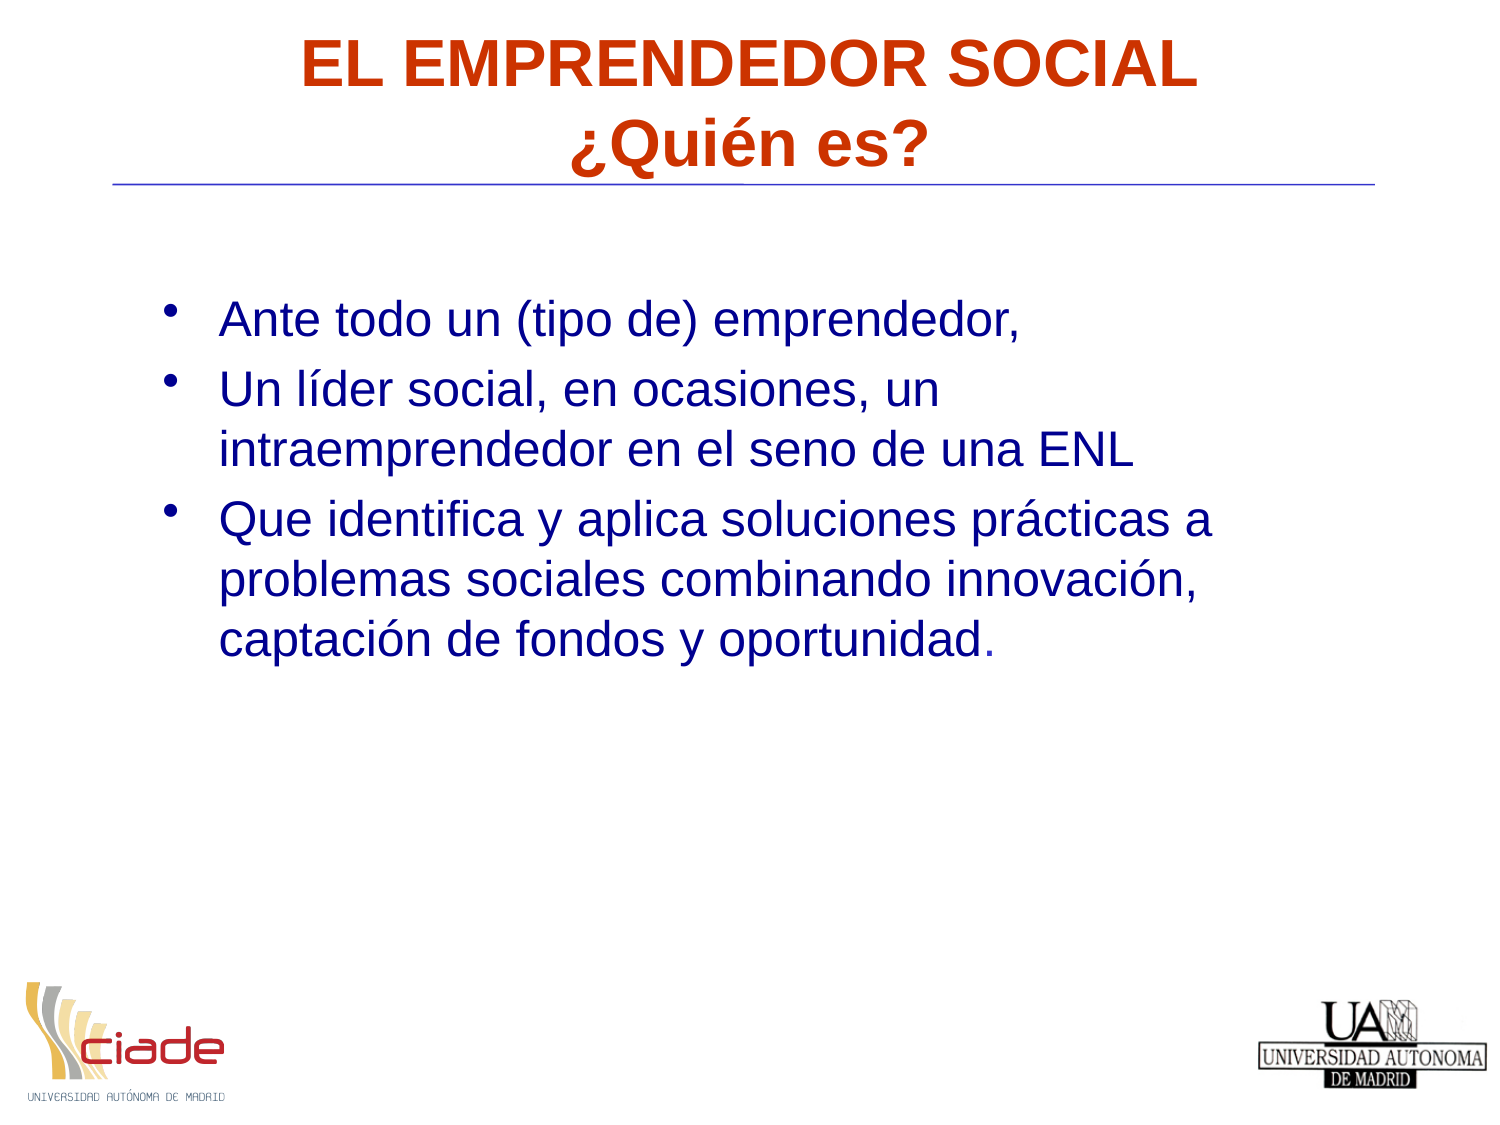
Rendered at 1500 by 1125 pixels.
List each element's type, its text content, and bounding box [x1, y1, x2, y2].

picture [17, 969, 239, 1118]
text_box Ante todo un (tipo de) emprendedor, Un líder social, en ocasiones, un intraemprendedor en el seno de una ENL Que identifica y aplica soluciones prácticas a problemas sociales combinando innovación, captación de fondos y oportunidad. [147, 278, 1306, 729]
title EL EMPRENDEDOR SOCIAL ¿Quién es? [112, 30, 1388, 169]
picture [1257, 999, 1488, 1090]
